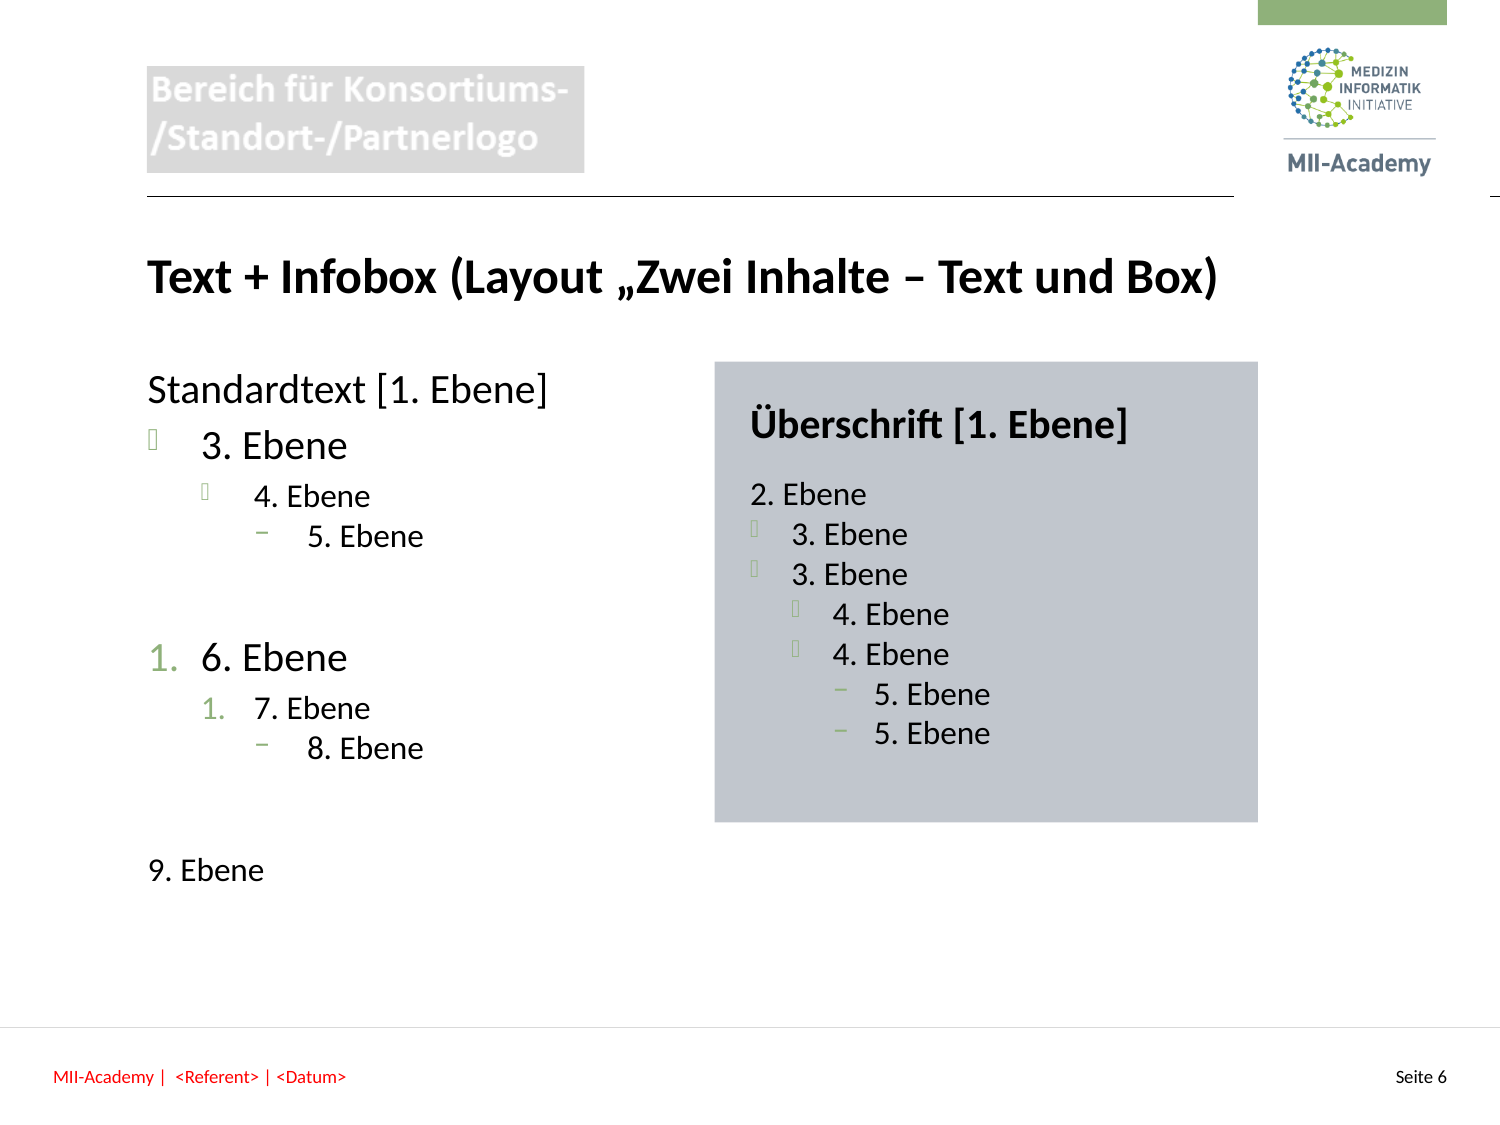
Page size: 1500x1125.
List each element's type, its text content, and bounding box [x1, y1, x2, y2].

picture [146, 66, 585, 173]
picture [1234, 27, 1490, 197]
slide_number Seite 6 [1338, 1058, 1447, 1099]
list Standardtext [1. Ebene] 3. Ebene 4. Ebene 5. Ebene 6. Ebene 7. Ebene 8. Ebene 9. Ebene [147, 361, 691, 1012]
footer MII-Academy | <Referent> | <Datum> [53, 1058, 1258, 1099]
title Text + Infobox (Layout „Zwei Inhalte – Text und Box) [147, 243, 1258, 338]
list Überschrift [1. Ebene] 2. Ebene 3. Ebene 3. Ebene 4. Ebene 4. Ebene 5. Ebene 5. Ebene [714, 361, 1258, 823]
